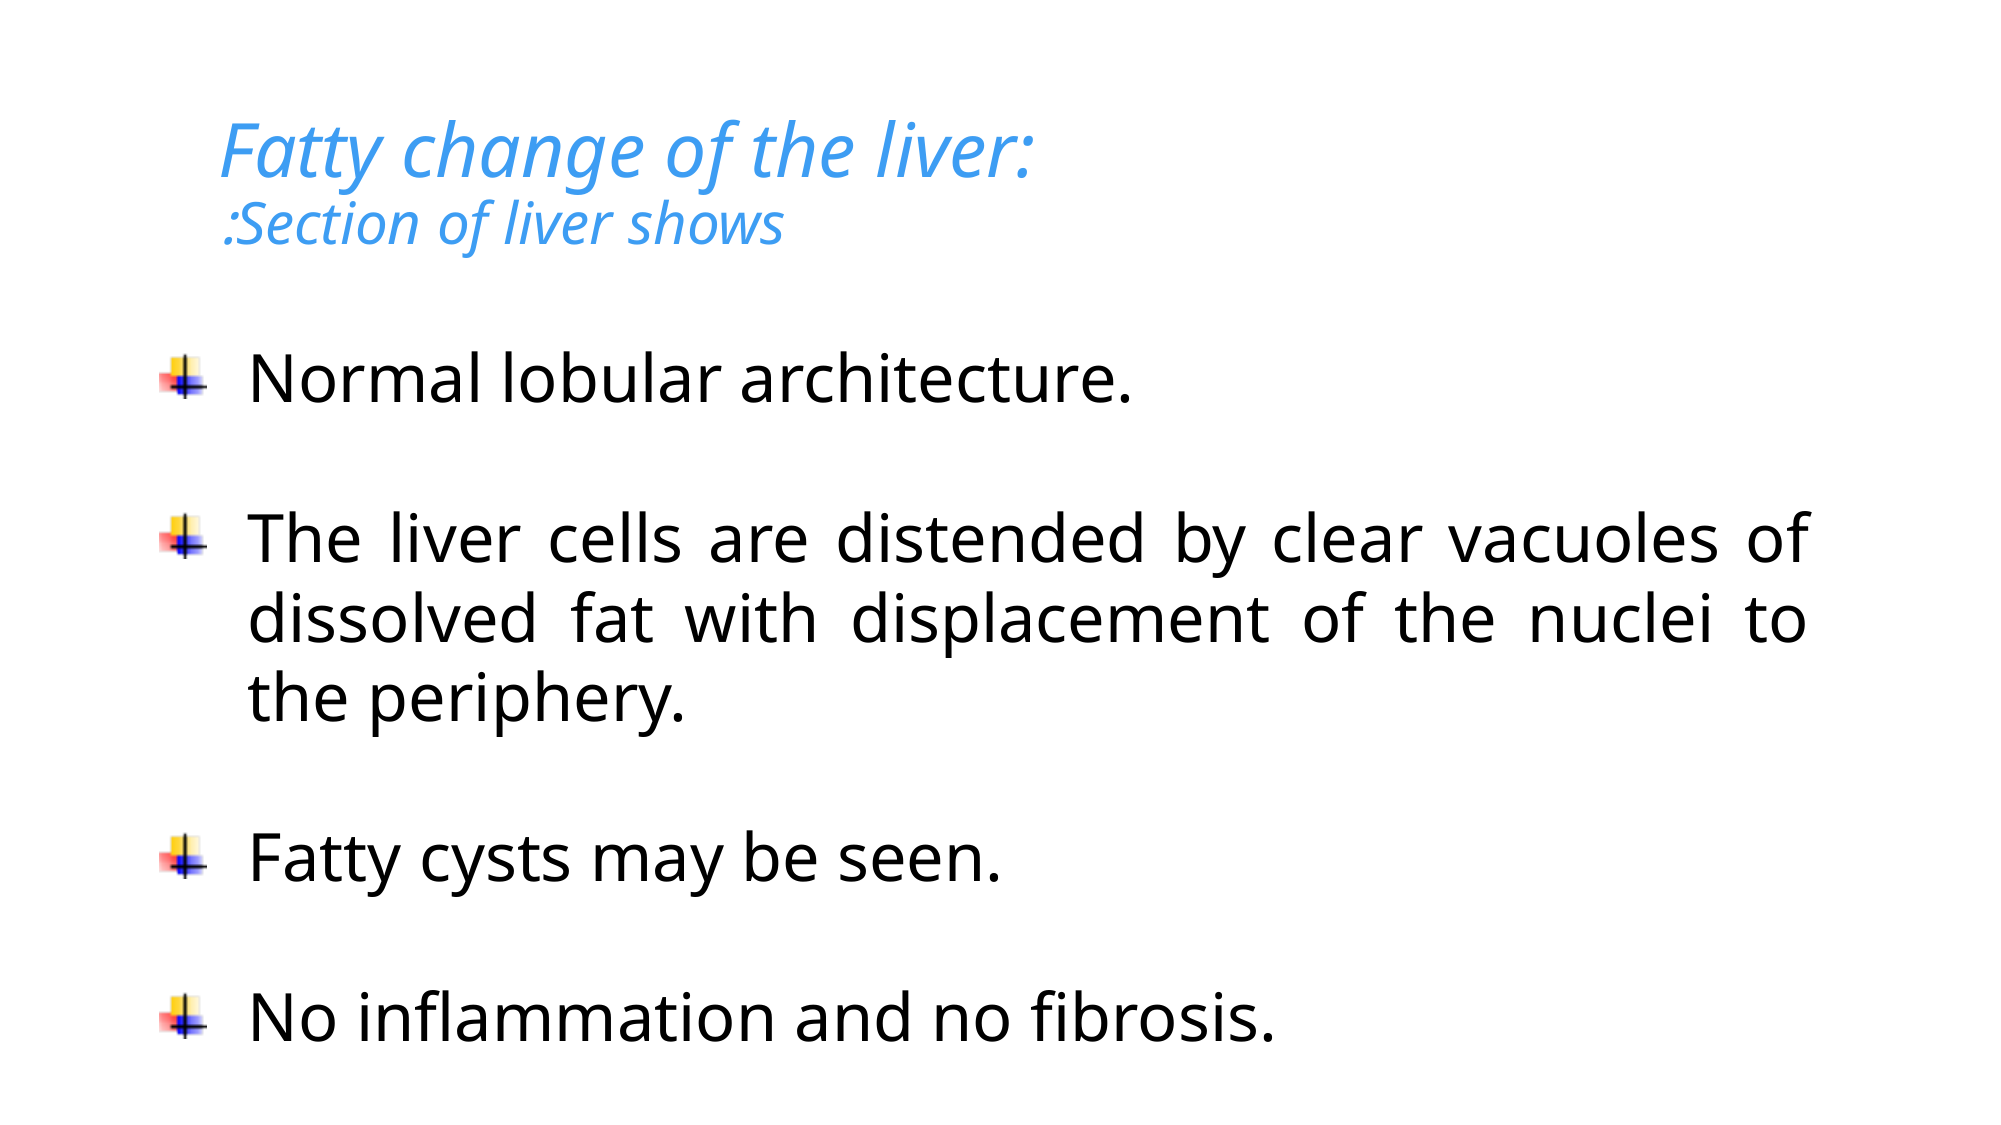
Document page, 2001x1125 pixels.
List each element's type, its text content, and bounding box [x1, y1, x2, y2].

text_box Normal lobular architecture. The liver cells are distended by clear vacuoles of dissolved fat with displacement of the nuclei to the periphery. Fatty cysts may be seen. No inflammation and no fibrosis. [145, 328, 1827, 1063]
picture [159, 831, 207, 879]
title Fatty change of the liver: Section of liver shows: [203, 70, 2000, 301]
picture [159, 352, 207, 399]
picture [159, 991, 207, 1039]
picture [159, 511, 207, 559]
